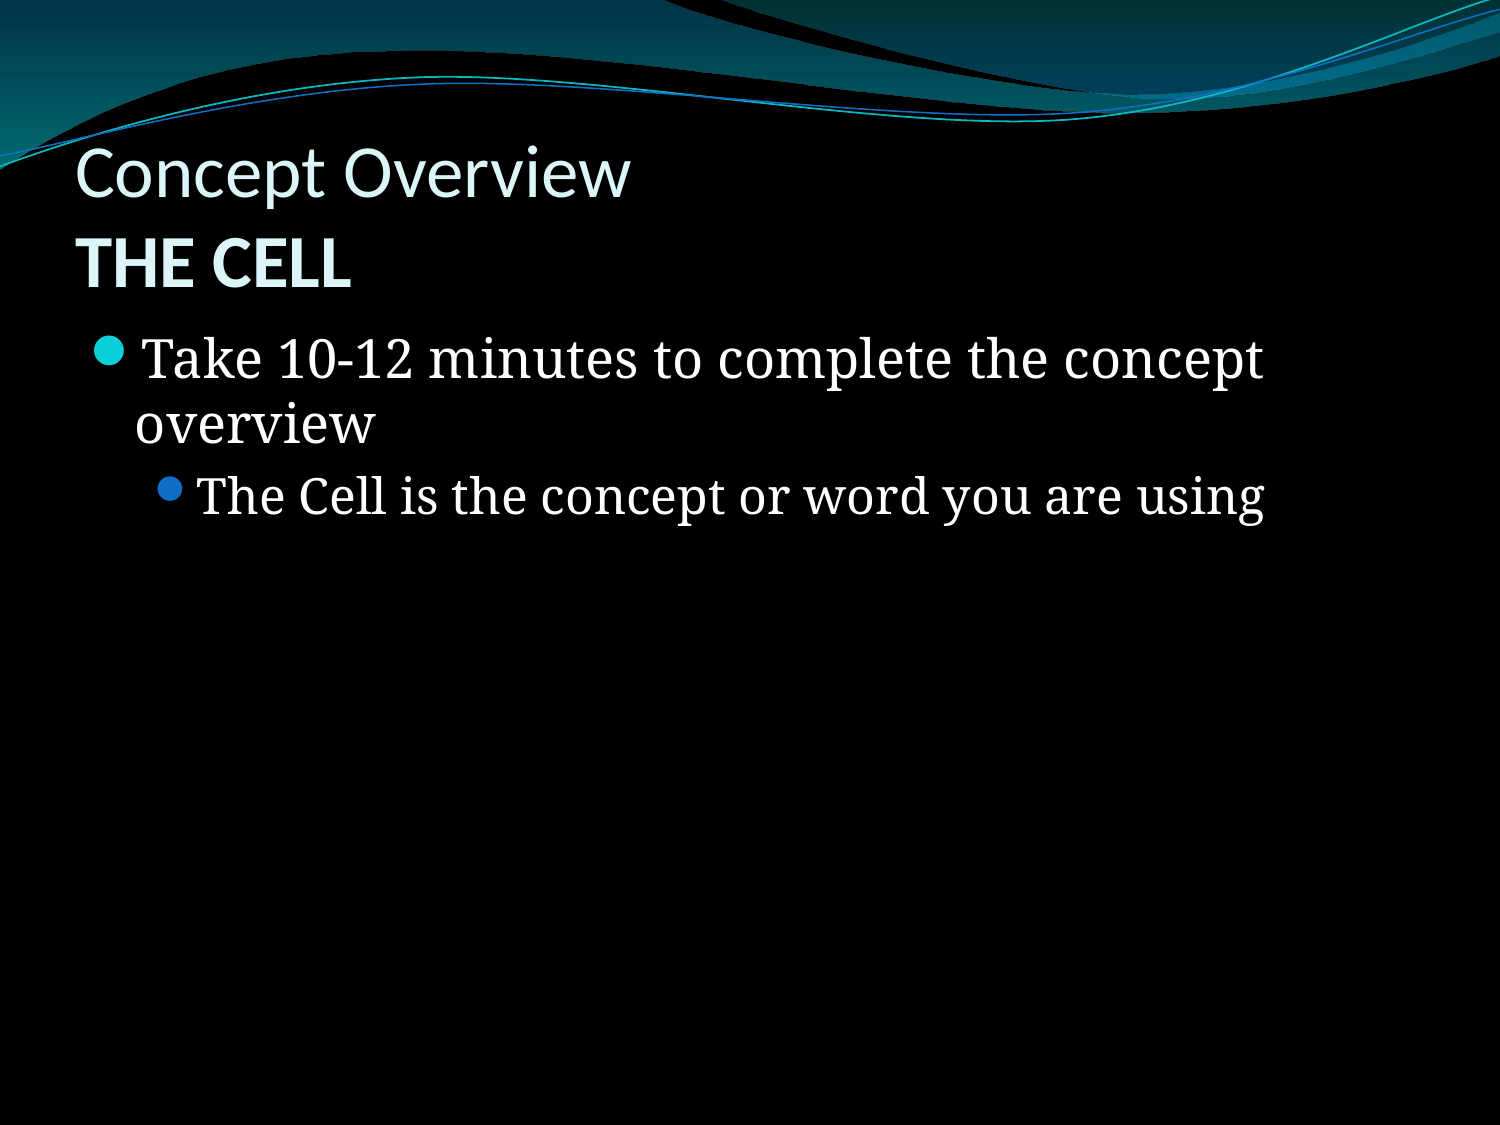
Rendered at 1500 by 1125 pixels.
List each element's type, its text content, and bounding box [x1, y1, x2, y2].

list Take 10-12 minutes to complete the concept overview The Cell is the concept or word you are using [75, 317, 1425, 1038]
title Concept Overview THE CELL [75, 115, 1425, 303]
